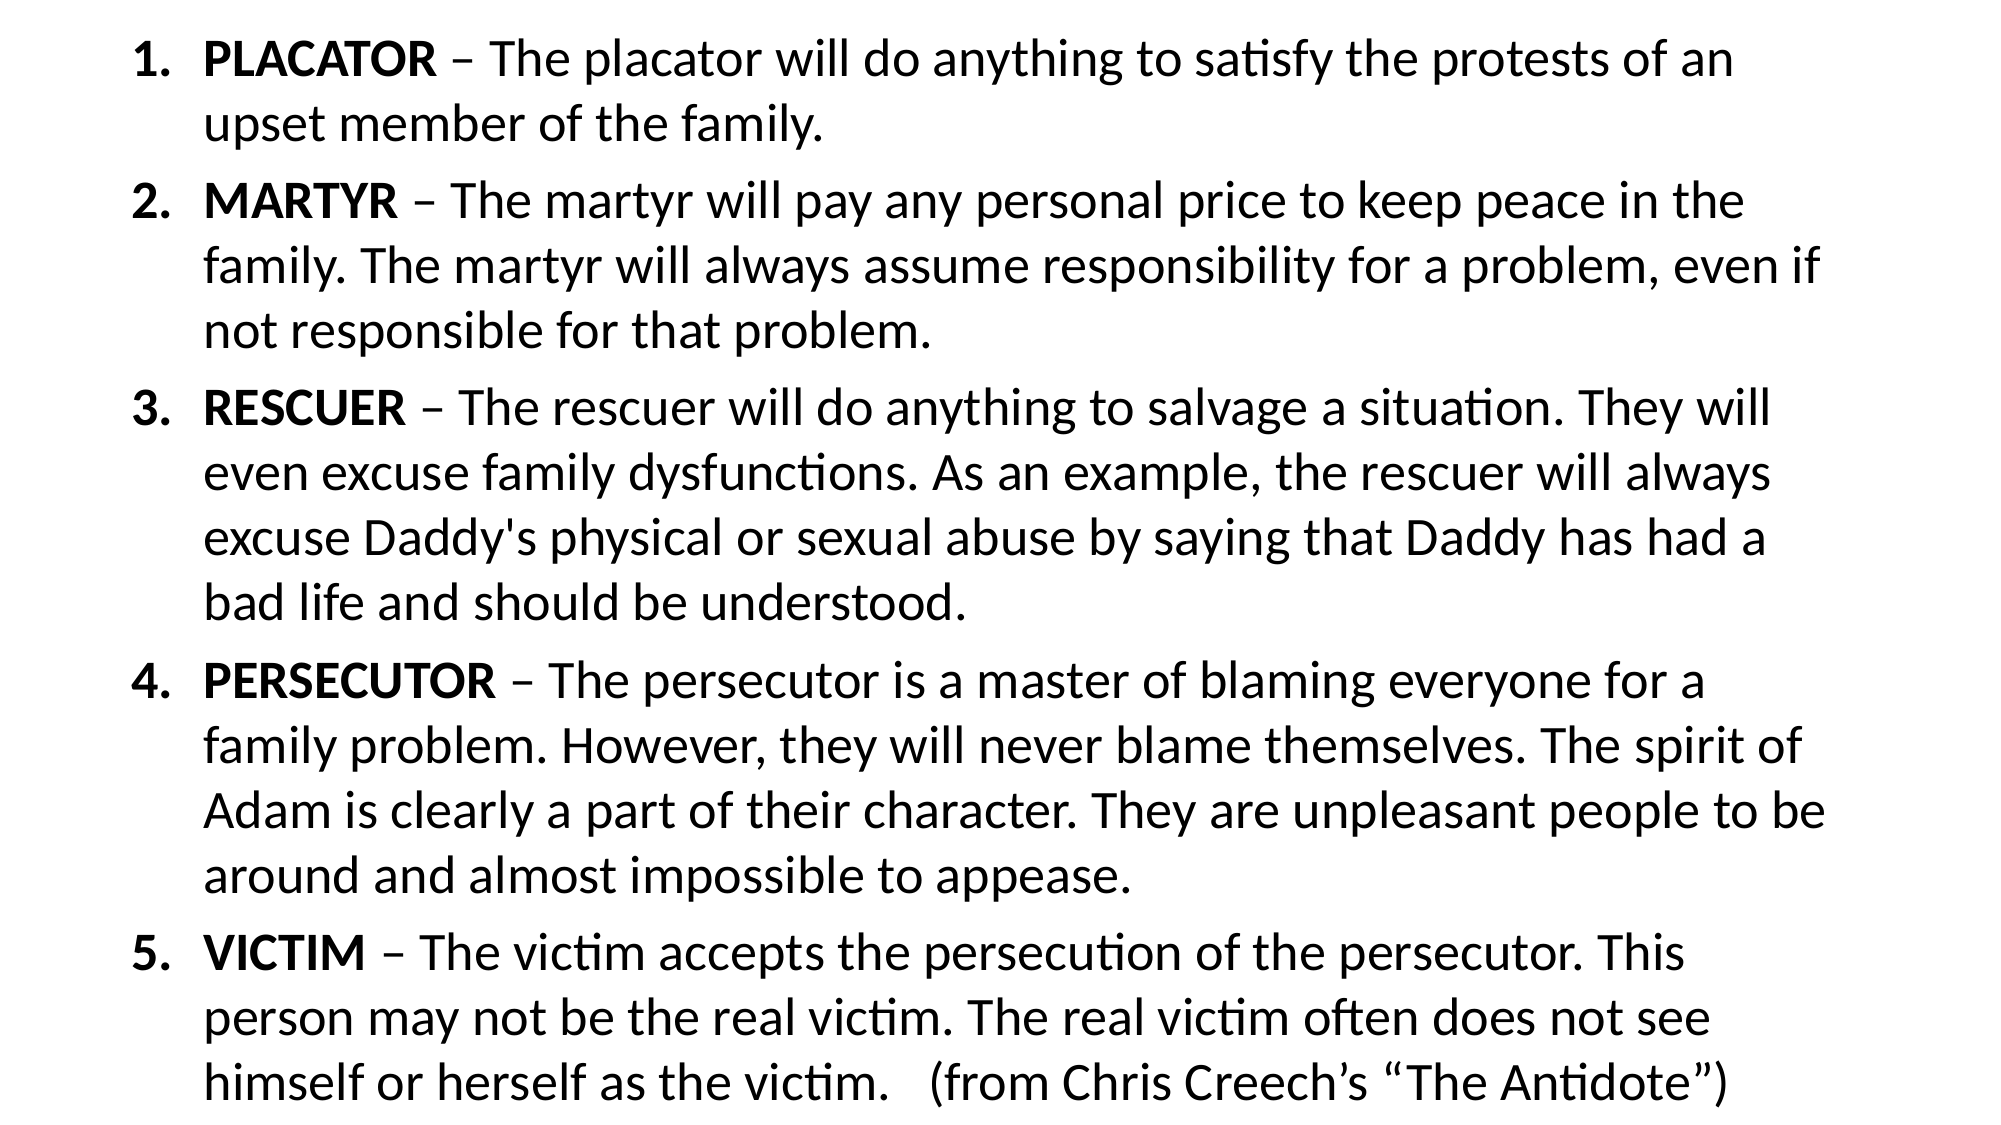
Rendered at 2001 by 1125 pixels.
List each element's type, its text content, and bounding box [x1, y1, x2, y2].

list PLACATOR – The placator will do anything to satisfy the protests of an upset member of the family. MARTYR – The martyr will pay any personal price to keep peace in the family. The martyr will always assume responsibility for a problem, even if not responsible for that problem. RESCUER – The rescuer will do anything to salvage a situation. They will even excuse family dysfunctions. As an example, the rescuer will always excuse Daddy's physical or sexual abuse by saying that Daddy has had a bad life and should be understood. PERSECUTOR – The persecutor is a master of blaming everyone for a family problem. However, they will never blame themselves. The spirit of Adam is clearly a part of their character. They are unpleasant people to be around and almost impossible to appease. VICTIM – The victim accepts the persecution of the persecutor. This person may not be the real victim. The real victim often does not see himself or herself as the victim. (from Chris Creech’s “The Antidote”) [115, 14, 1859, 729]
